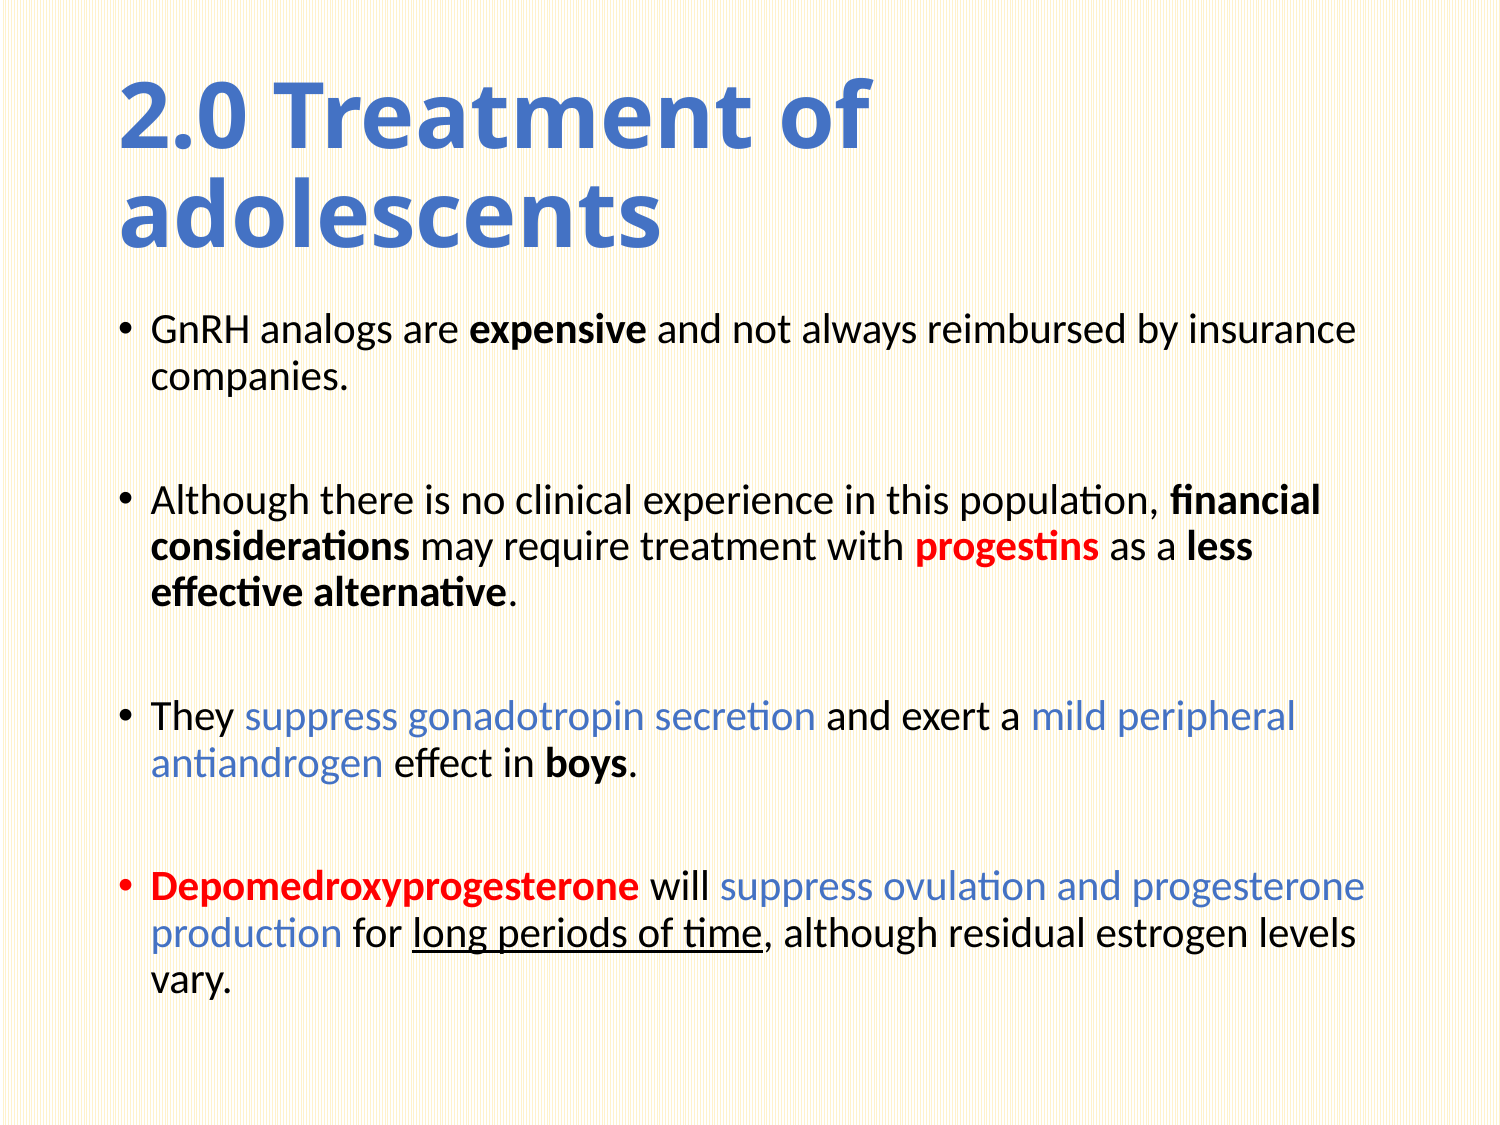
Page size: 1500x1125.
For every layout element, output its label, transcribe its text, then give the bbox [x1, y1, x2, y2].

title 2.0 Treatment of adolescents [103, 59, 1397, 278]
list GnRH analogs are expensive and not always reimbursed by insurance companies. Although there is no clinical experience in this population, financial considerations may require treatment with progestins as a less effective alternative. They suppress gonadotropin secretion and exert a mild peripheral antiandrogen effect in boys. Depomedroxyprogesterone will suppress ovulation and progesterone production for long periods of time, although residual estrogen levels vary. [103, 299, 1397, 1014]
